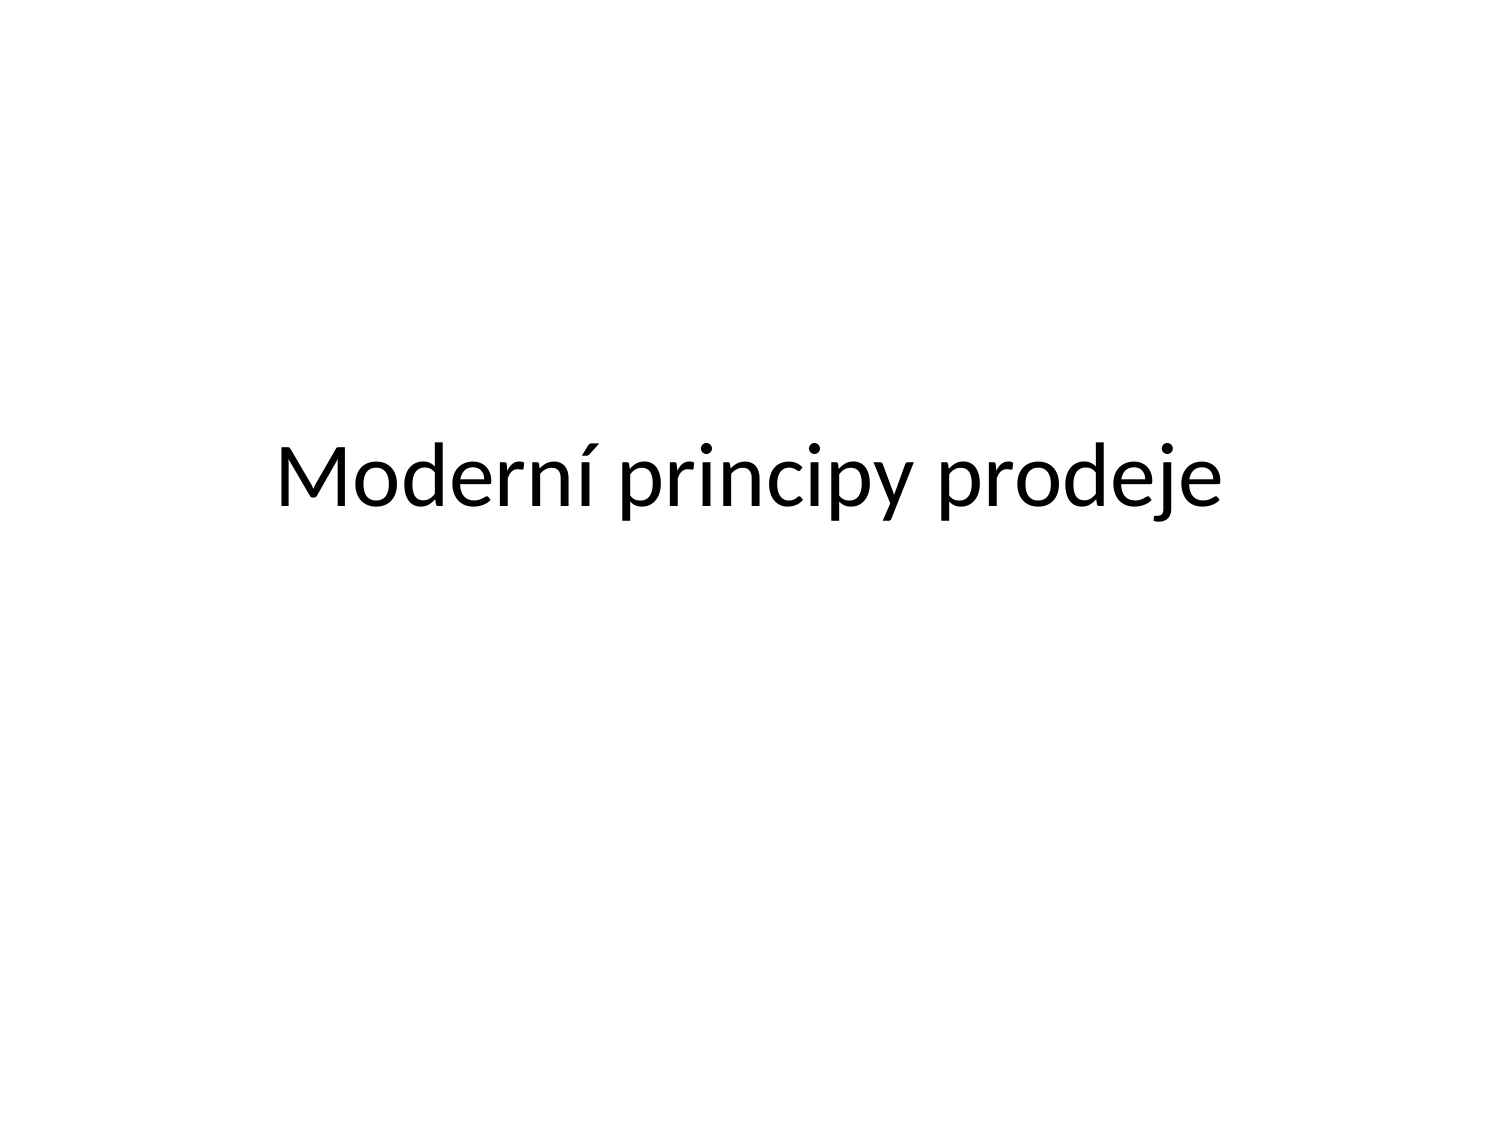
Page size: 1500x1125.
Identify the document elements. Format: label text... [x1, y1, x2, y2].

title Moderní principy prodeje [112, 349, 1388, 591]
